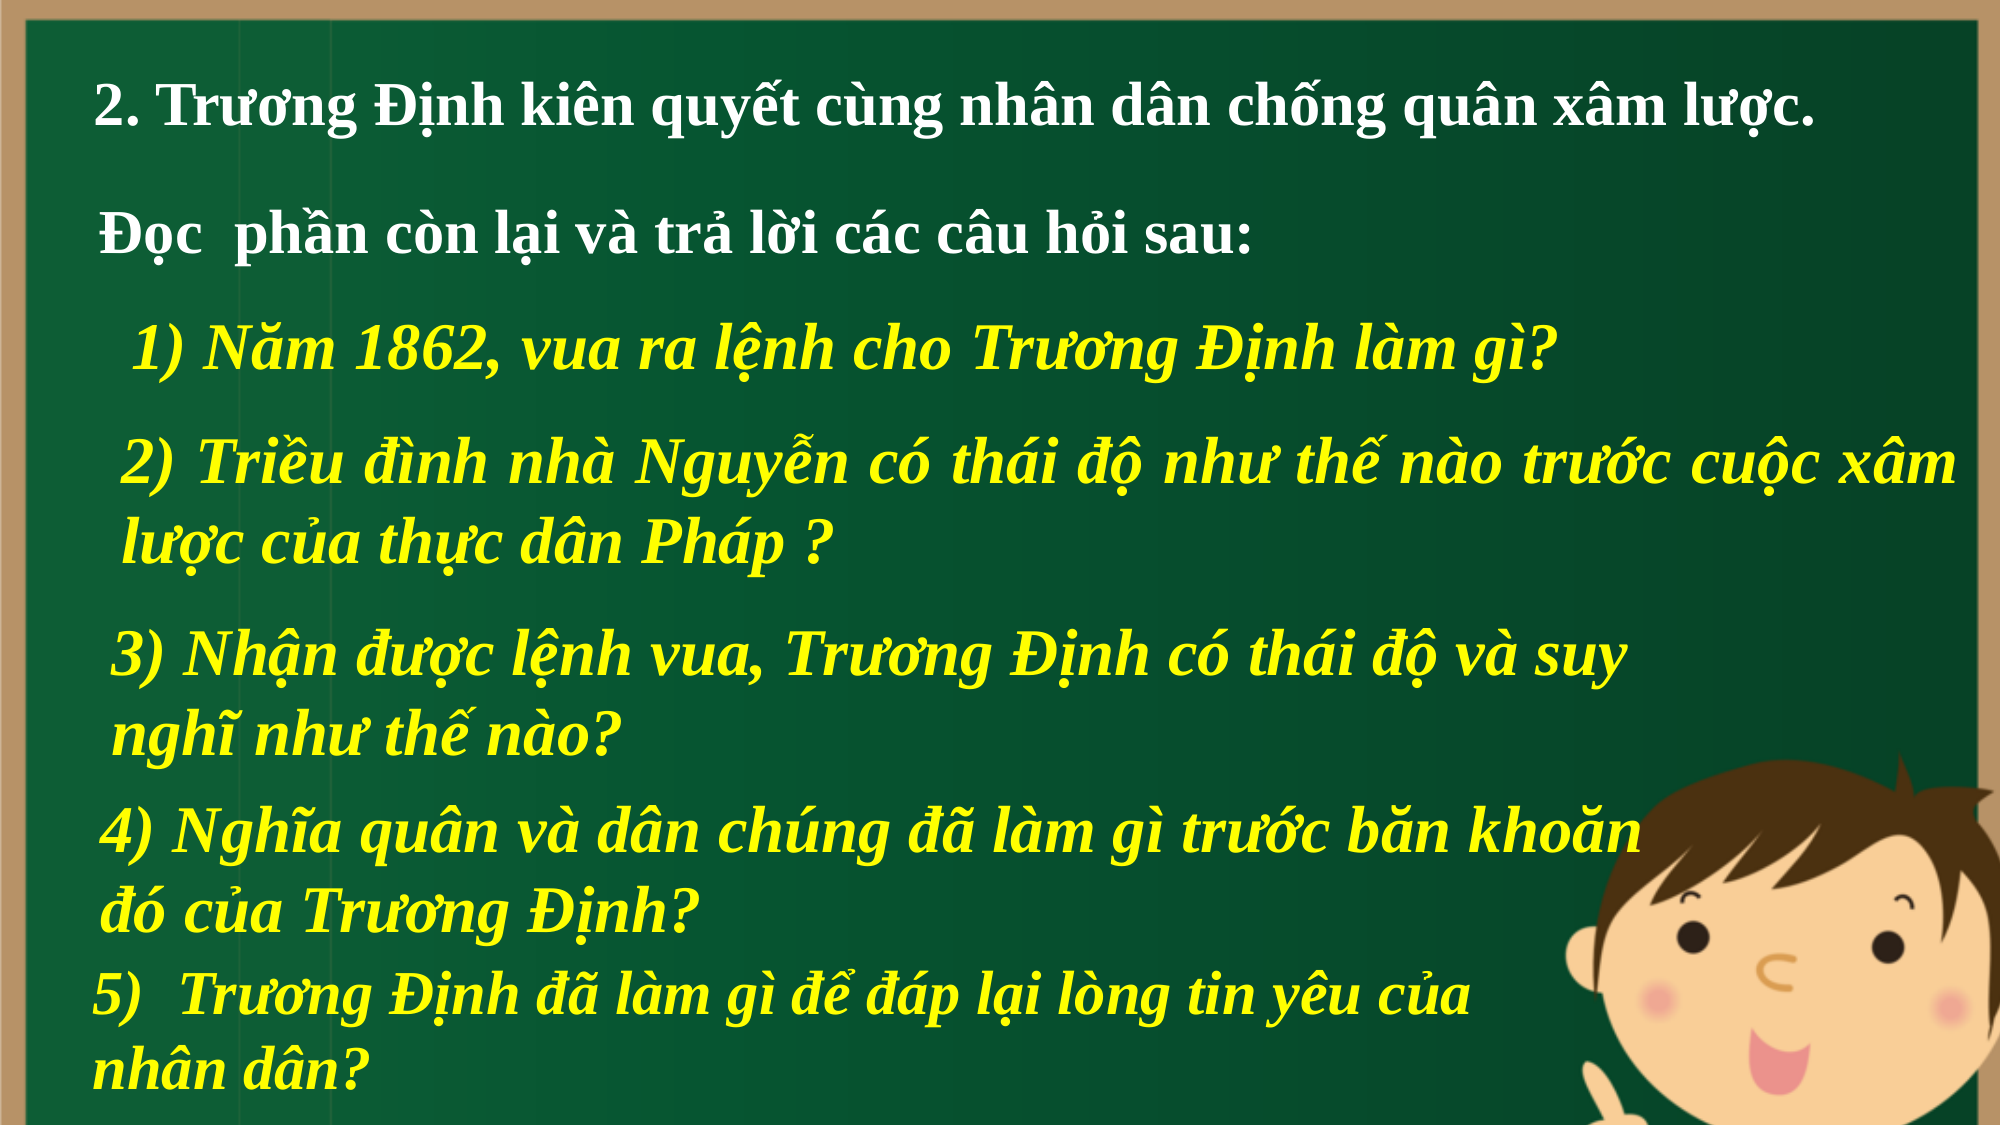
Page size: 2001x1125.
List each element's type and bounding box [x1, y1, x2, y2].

list [0, 0, 2000, 1125]
